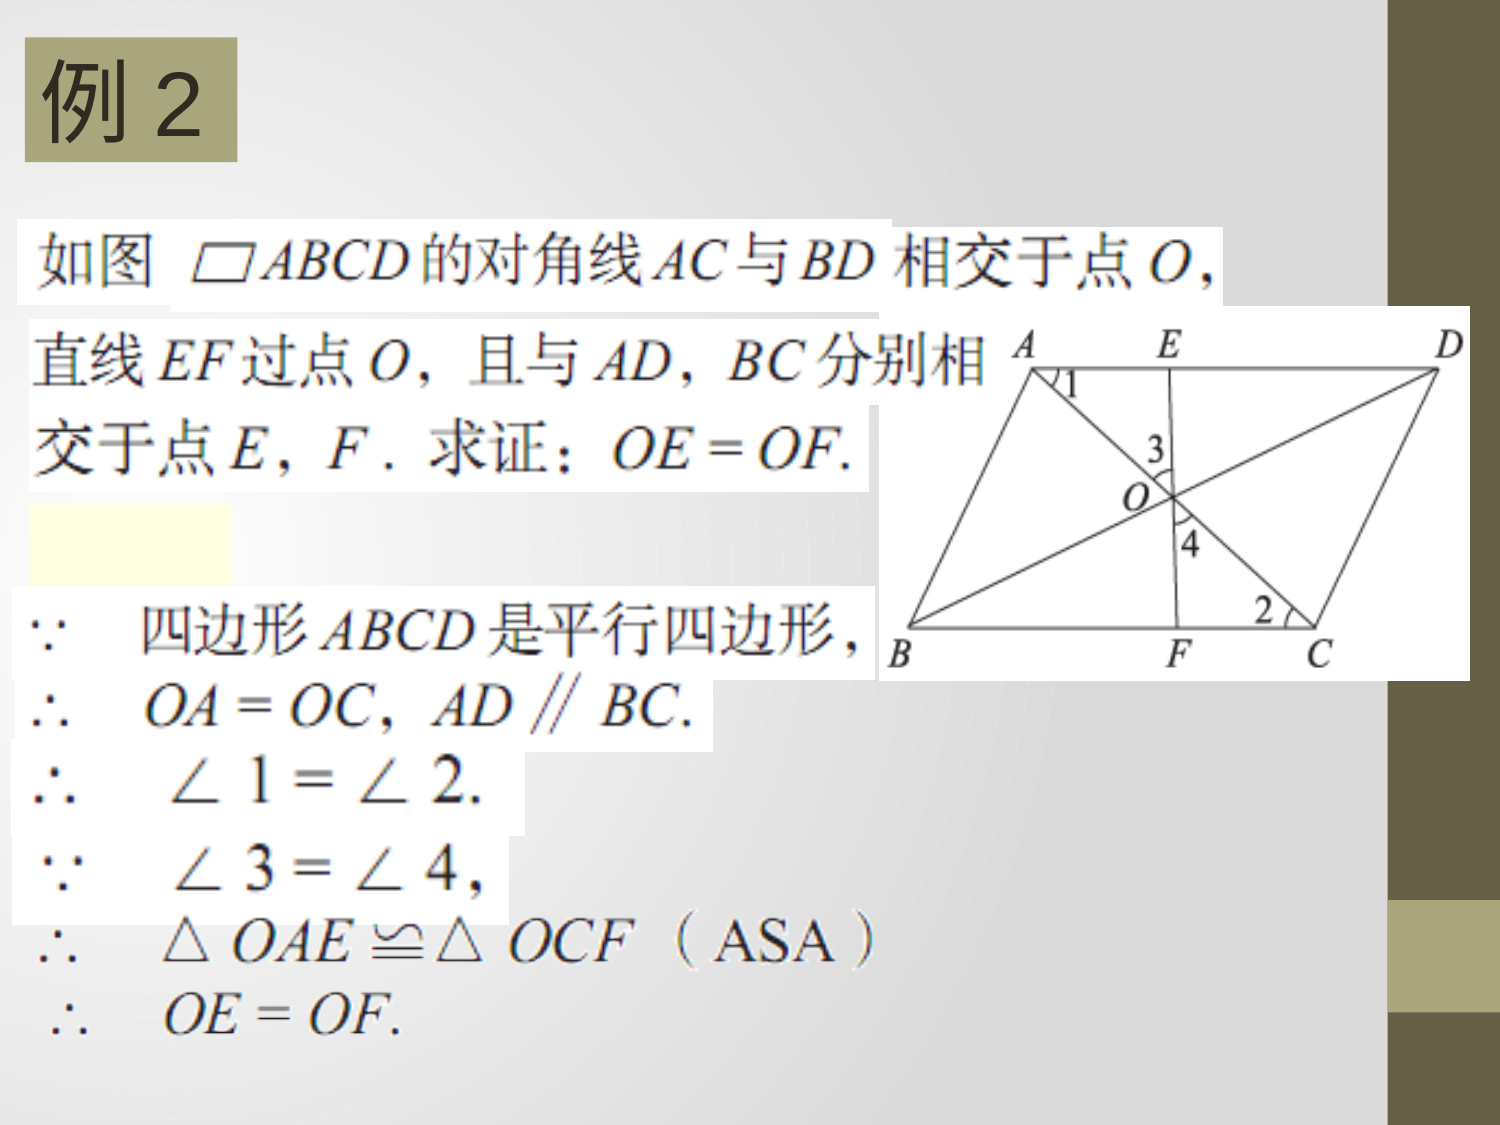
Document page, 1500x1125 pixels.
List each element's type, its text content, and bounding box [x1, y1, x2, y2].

text_box 例2 [24, 37, 238, 163]
picture [17, 219, 1471, 682]
picture [10, 502, 888, 1060]
